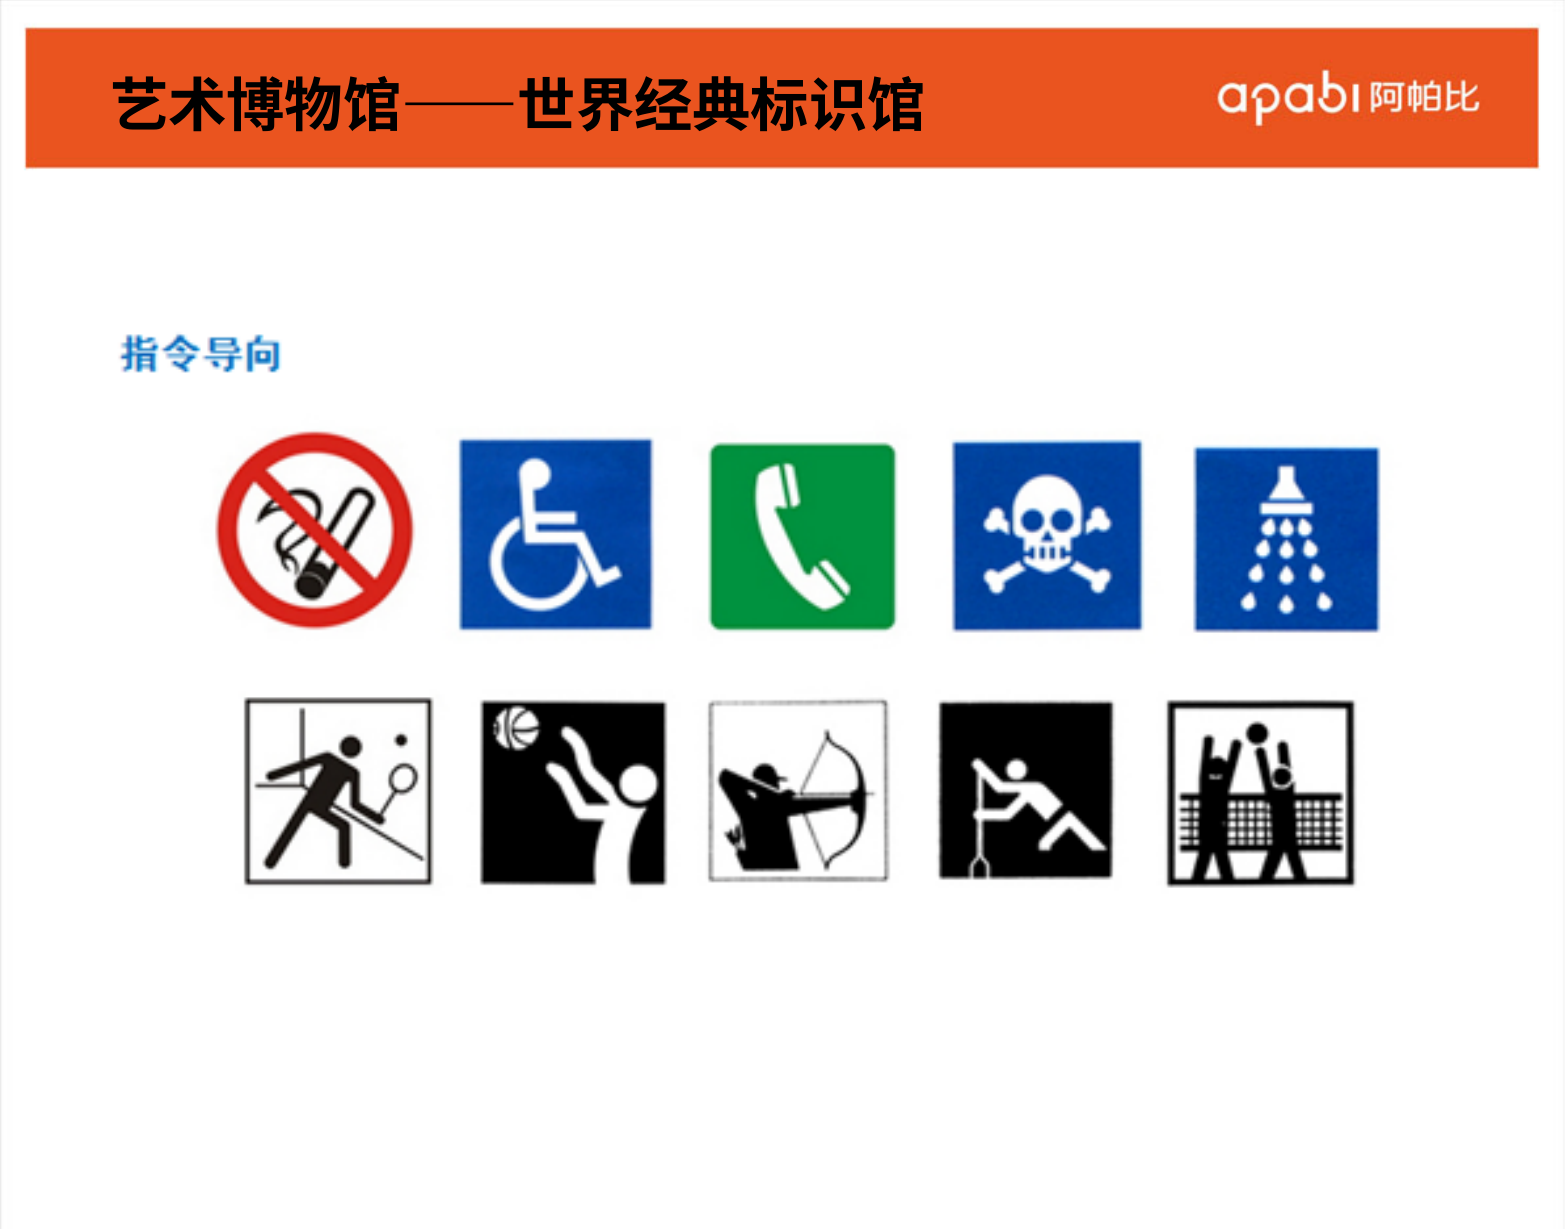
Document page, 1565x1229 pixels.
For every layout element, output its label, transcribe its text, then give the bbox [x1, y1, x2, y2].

picture [0, 0, 1565, 1229]
title 艺术博物馆——世界经典标识馆 [93, 45, 1054, 162]
